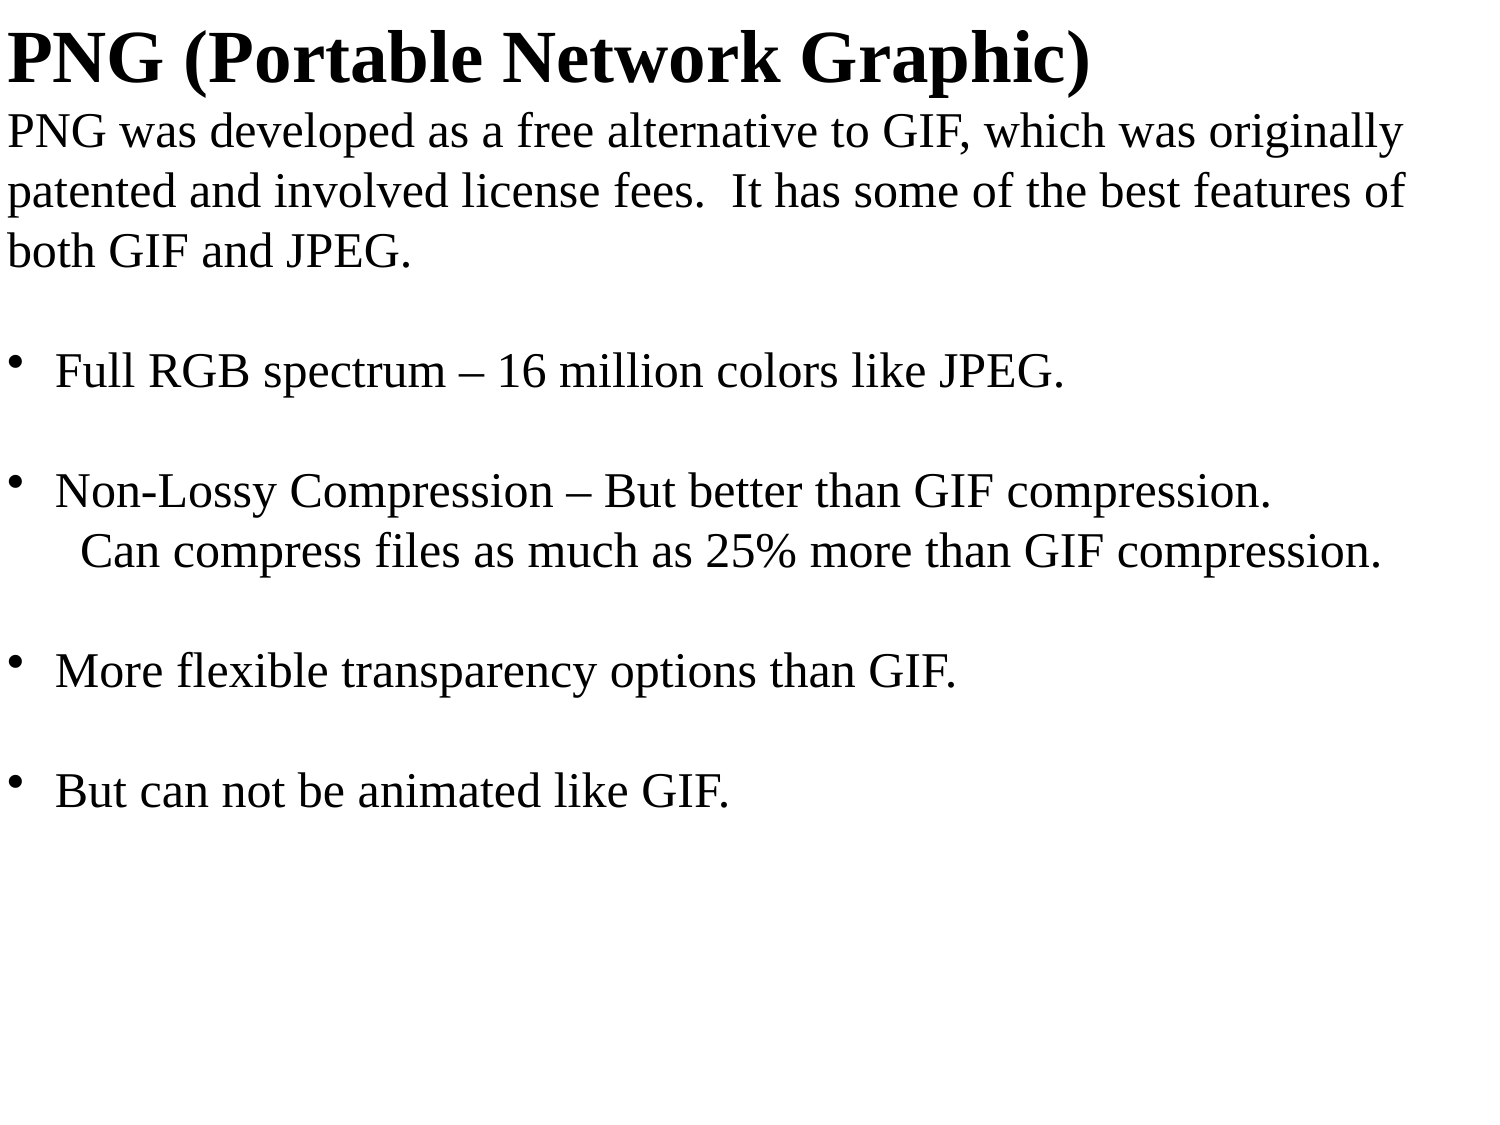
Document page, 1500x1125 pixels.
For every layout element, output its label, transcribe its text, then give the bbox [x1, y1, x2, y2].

text_box PNG (Portable Network Graphic) PNG was developed as a free alternative to GIF, which was originally patented and involved license fees. It has some of the best features of both GIF and JPEG. Full RGB spectrum – 16 million colors like JPEG. Non-Lossy Compression – But better than GIF compression. Can compress files as much as 25% more than GIF compression. More flexible transparency options than GIF. But can not be animated like GIF. [0, 0, 1500, 905]
